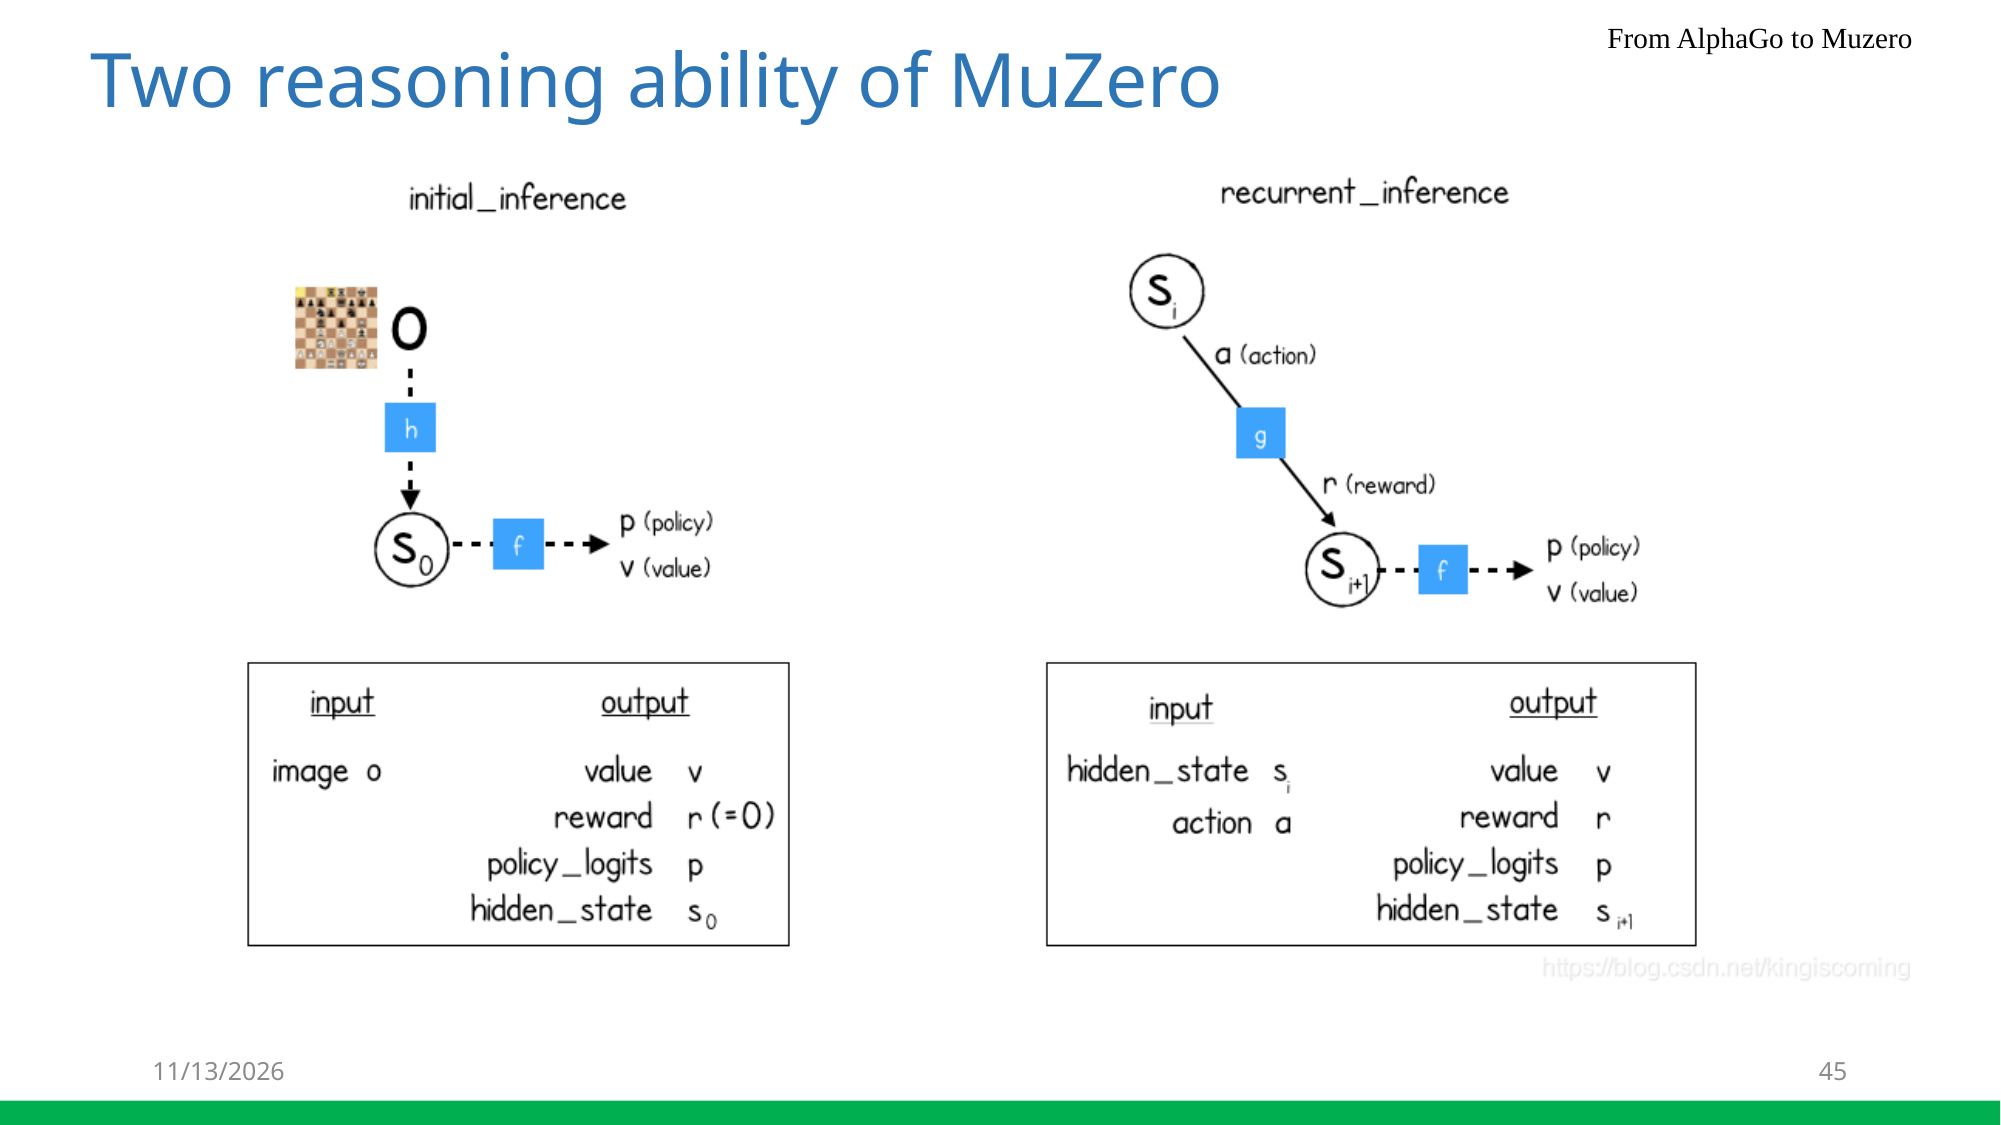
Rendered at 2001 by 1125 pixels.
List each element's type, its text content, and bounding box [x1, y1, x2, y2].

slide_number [137, 1042, 588, 1103]
text_box Two reasoning ability of MuZero [75, 49, 1592, 118]
picture [53, 139, 1924, 996]
slide_number 45 [1412, 1042, 1863, 1103]
